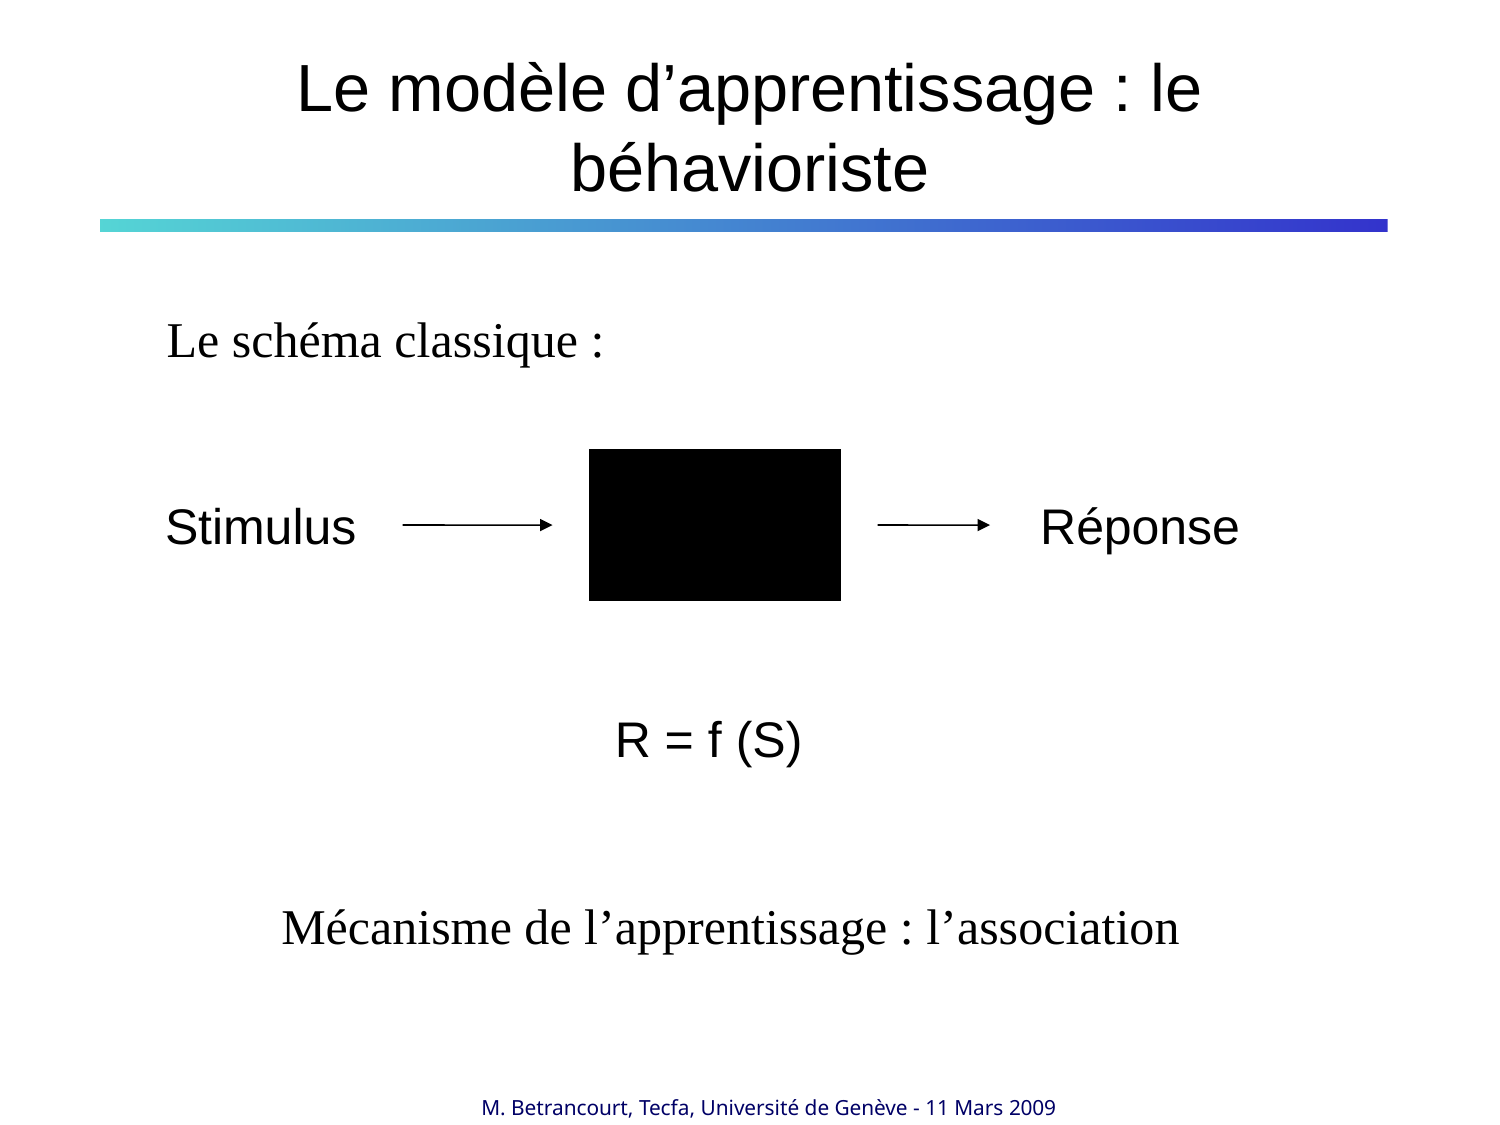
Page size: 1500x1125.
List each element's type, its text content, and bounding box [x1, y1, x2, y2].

text_box R = f (S) [600, 699, 818, 775]
text_box [590, 449, 841, 600]
text_box Réponse [1025, 487, 1255, 563]
text_box [877, 518, 991, 532]
title Le modèle d’apprentissage : le béhavioriste [111, 30, 1388, 219]
text_box [402, 518, 553, 532]
text_box Stimulus [150, 487, 372, 563]
footer M. Betrancourt, Tecfa, Université de Genève - 11 Mars 2009 [424, 1087, 1113, 1125]
text_box Le schéma classique : [151, 299, 620, 375]
text_box Mécanisme de l’apprentissage : l’association [266, 887, 1196, 963]
